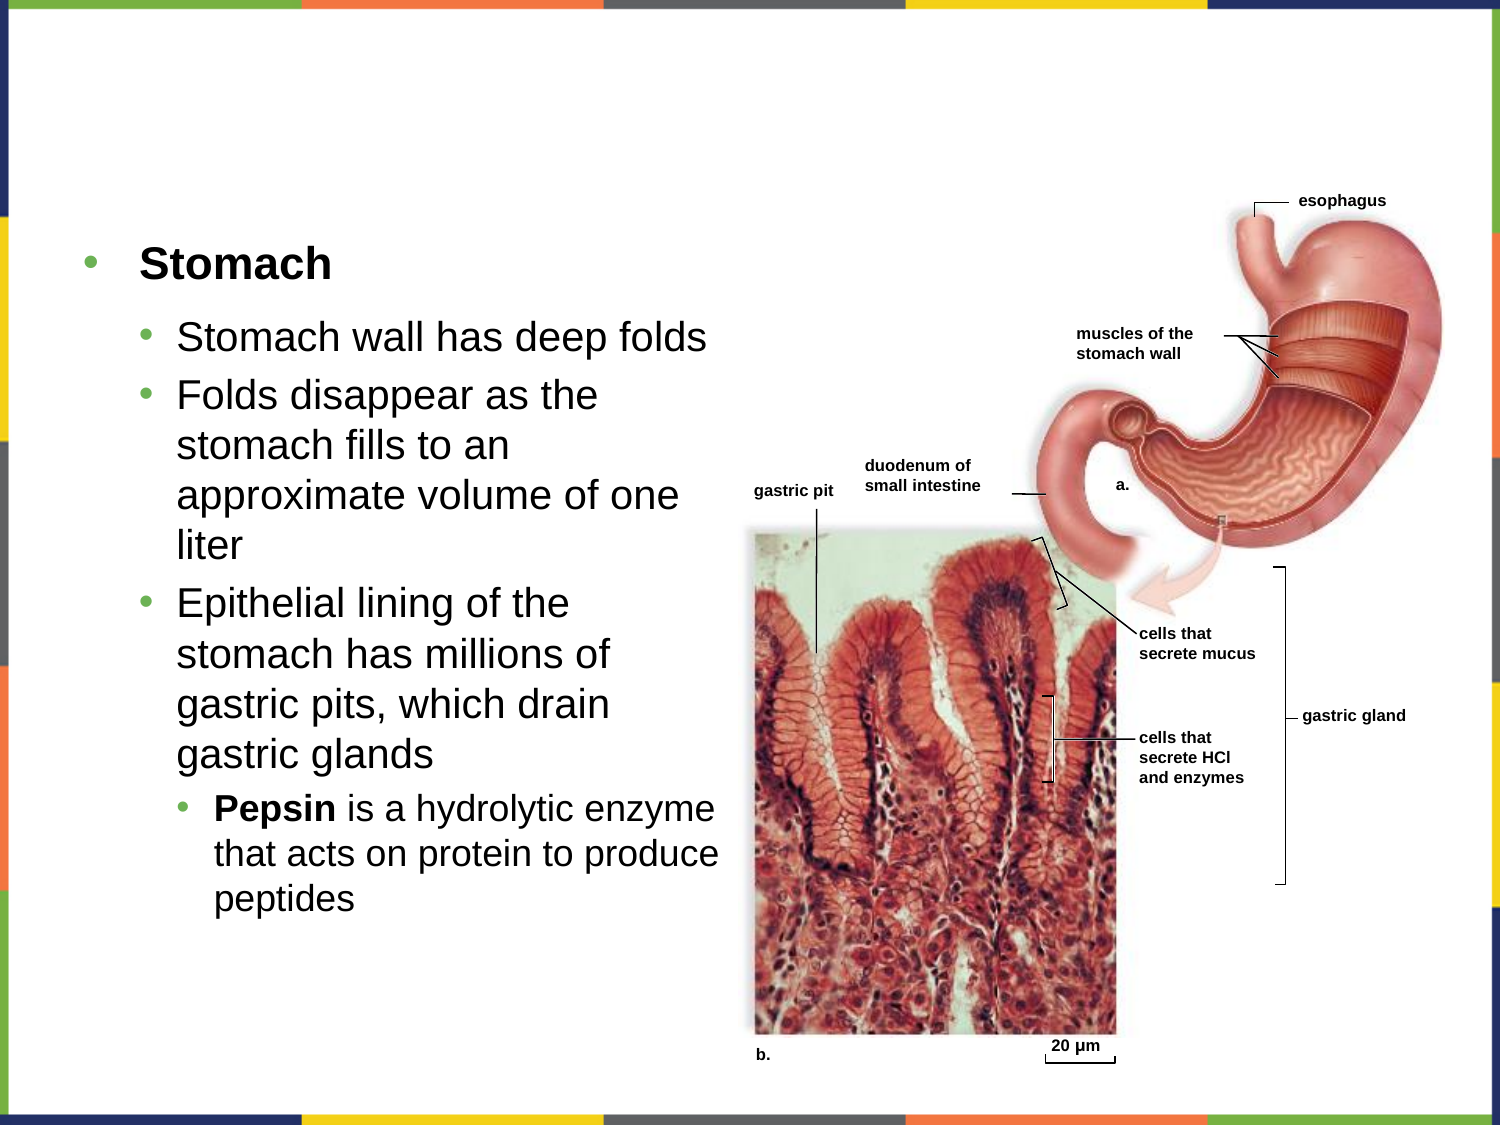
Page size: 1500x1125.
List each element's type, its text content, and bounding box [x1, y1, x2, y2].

picture [0, 0, 1500, 1125]
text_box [738, 189, 1445, 1069]
list Stomach Stomach wall has deep folds Folds disappear as the stomach fills to an approximate volume of one liter Epithelial lining of the stomach has millions of gastric pits, which drain gastric glands Pepsin is a hydrolytic enzyme that acts on protein to produce peptides [67, 226, 733, 940]
